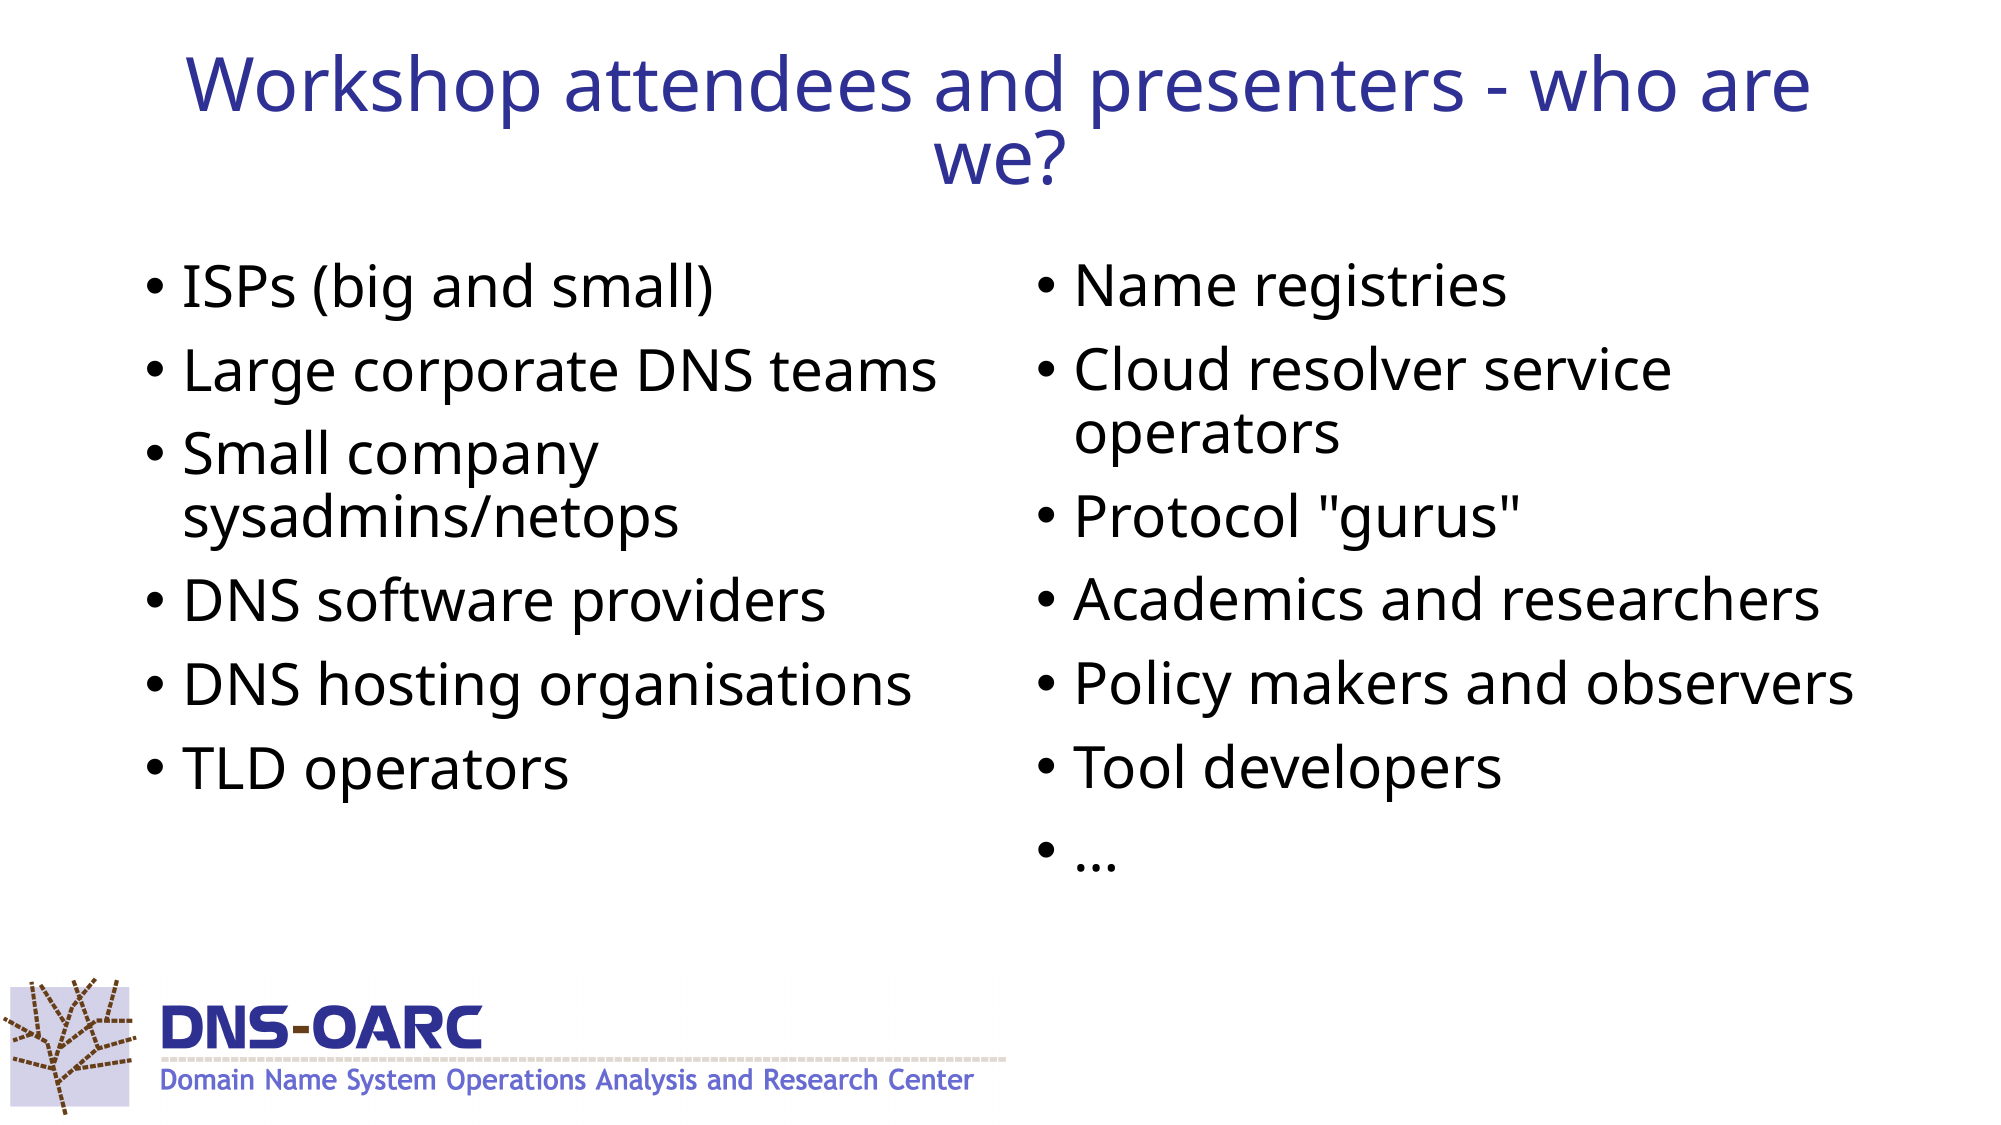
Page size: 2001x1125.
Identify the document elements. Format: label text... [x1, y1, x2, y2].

list ISPs (big and small) Large corporate DNS teams Small company sysadmins/netops DNS software providers DNS hosting organisations TLD operators [137, 248, 988, 961]
text_box Name registries Cloud resolver service operators Protocol "gurus" Academics and researchers Policy makers and observers Tool developers … [1028, 249, 1911, 960]
picture [0, 969, 1038, 1125]
title Workshop attendees and presenters - who are we? [137, 47, 1863, 205]
